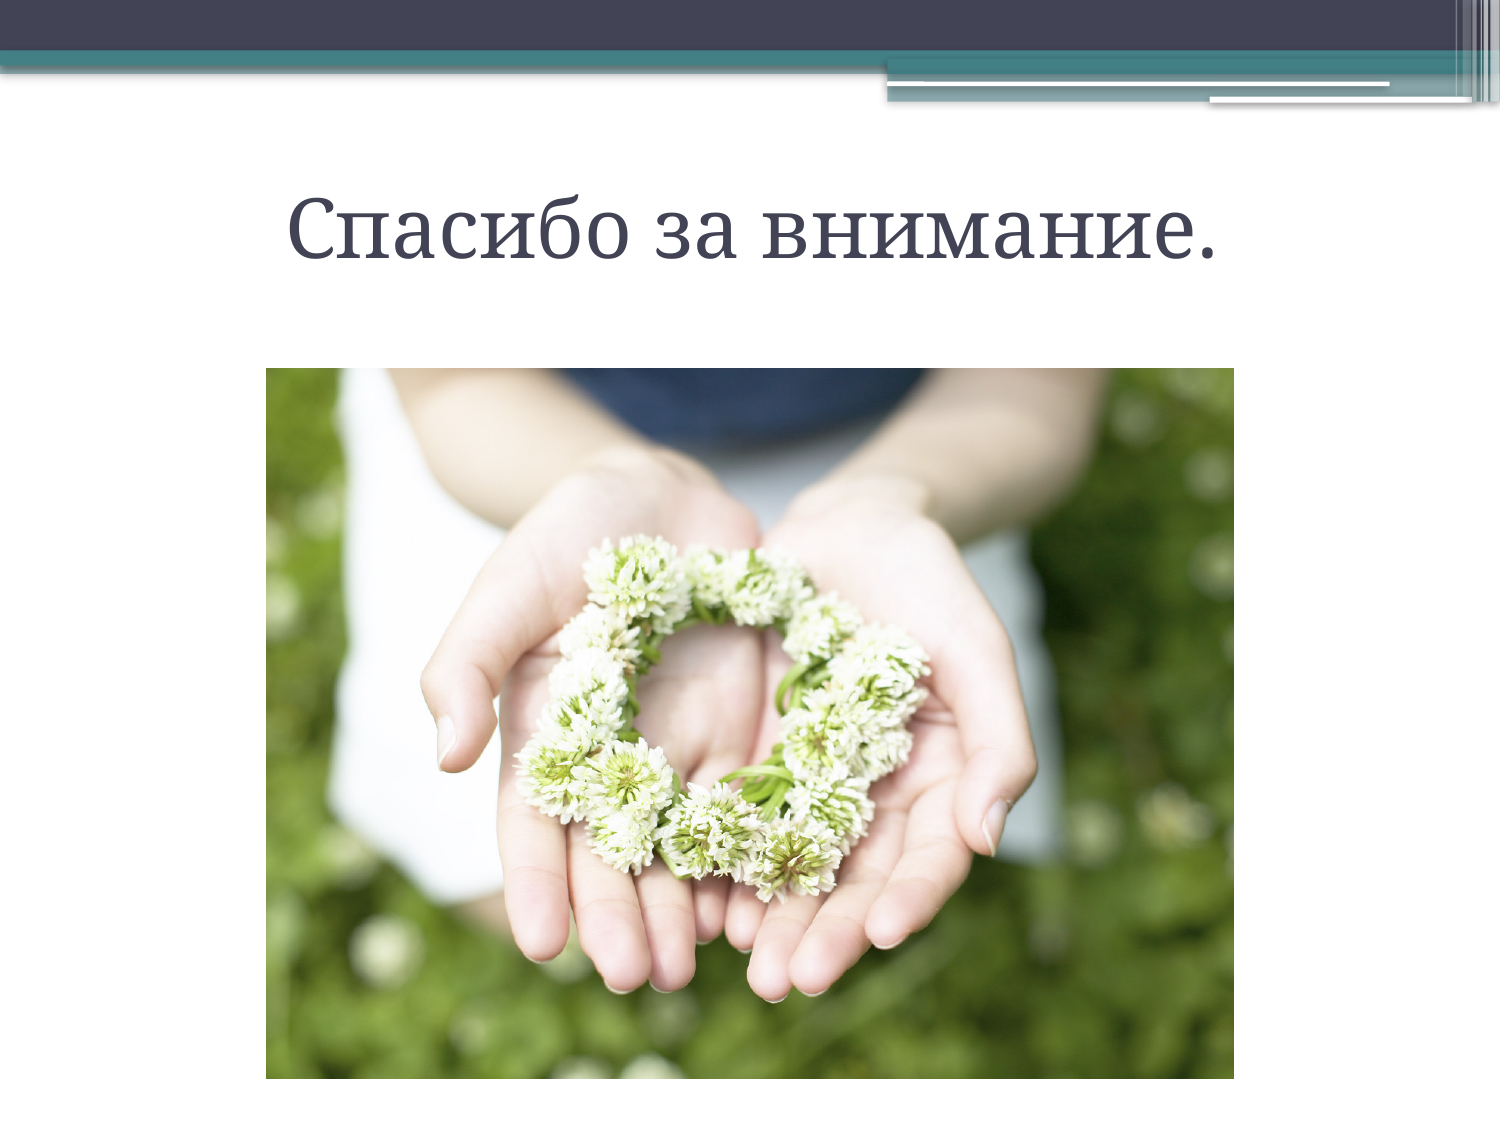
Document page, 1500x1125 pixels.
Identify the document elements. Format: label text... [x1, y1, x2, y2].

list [266, 368, 1234, 1079]
title Спасибо за внимание. [76, 137, 1427, 313]
